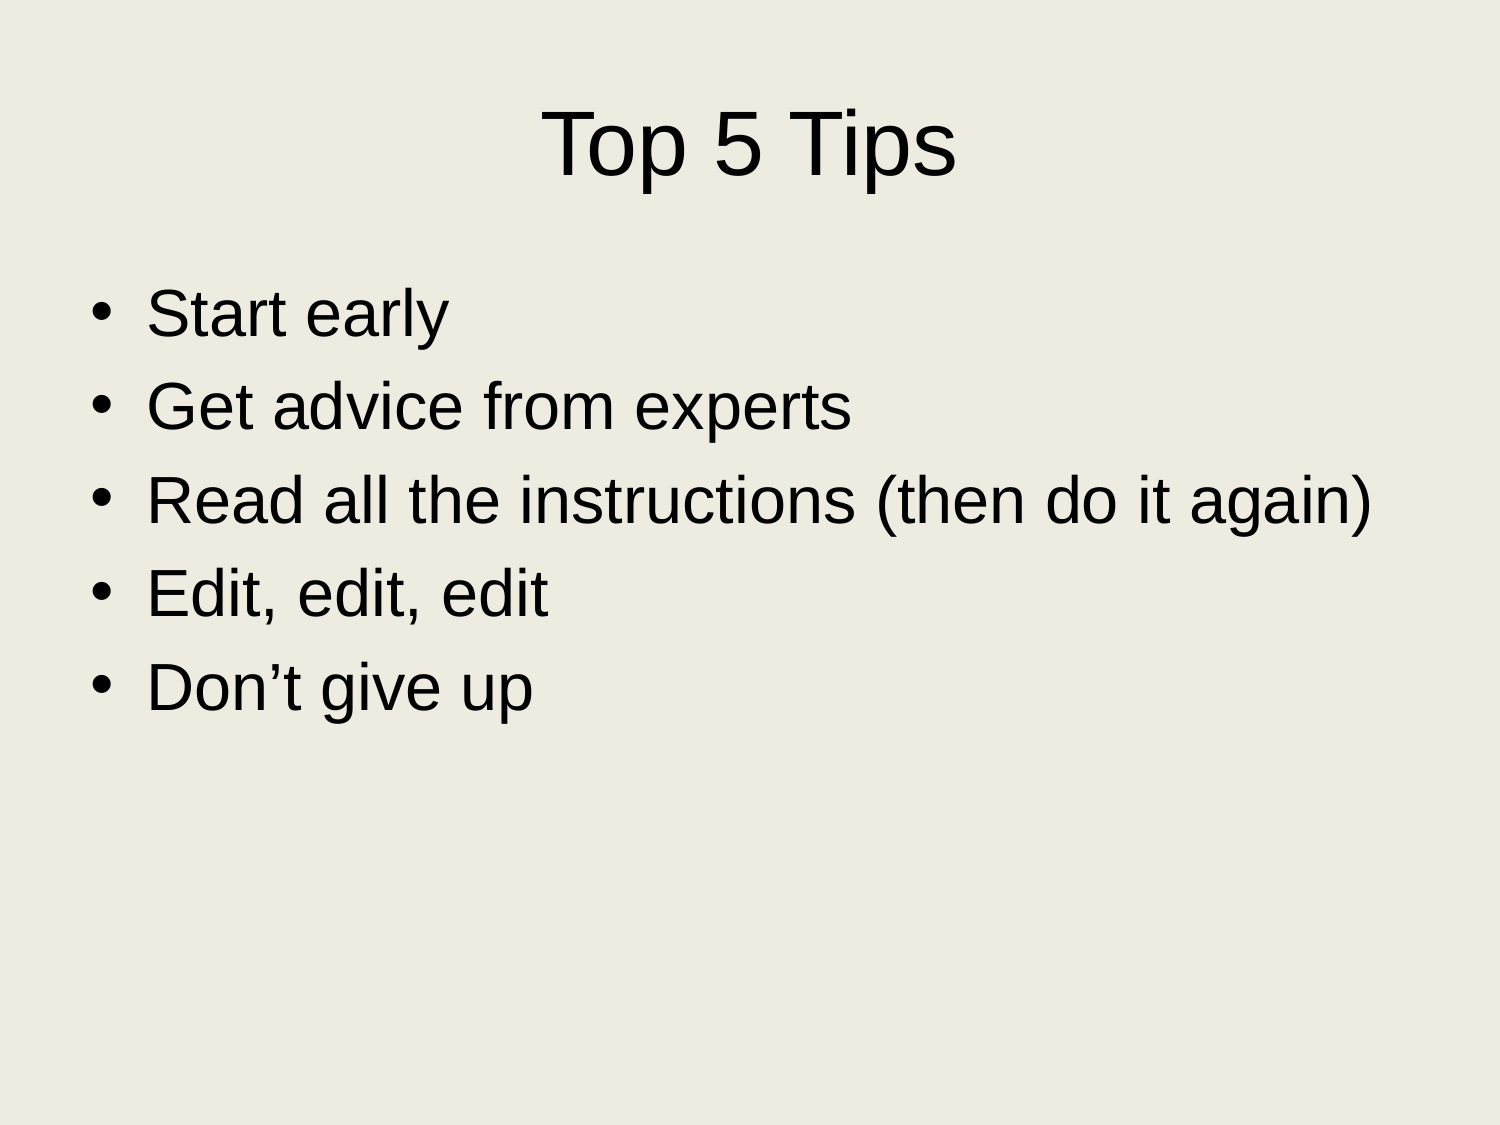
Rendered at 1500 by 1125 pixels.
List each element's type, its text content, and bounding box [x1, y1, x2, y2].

list Start early Get advice from experts Read all the instructions (then do it again) Edit, edit, edit Don’t give up [75, 262, 1425, 1005]
title Top 5 Tips [75, 45, 1425, 233]
